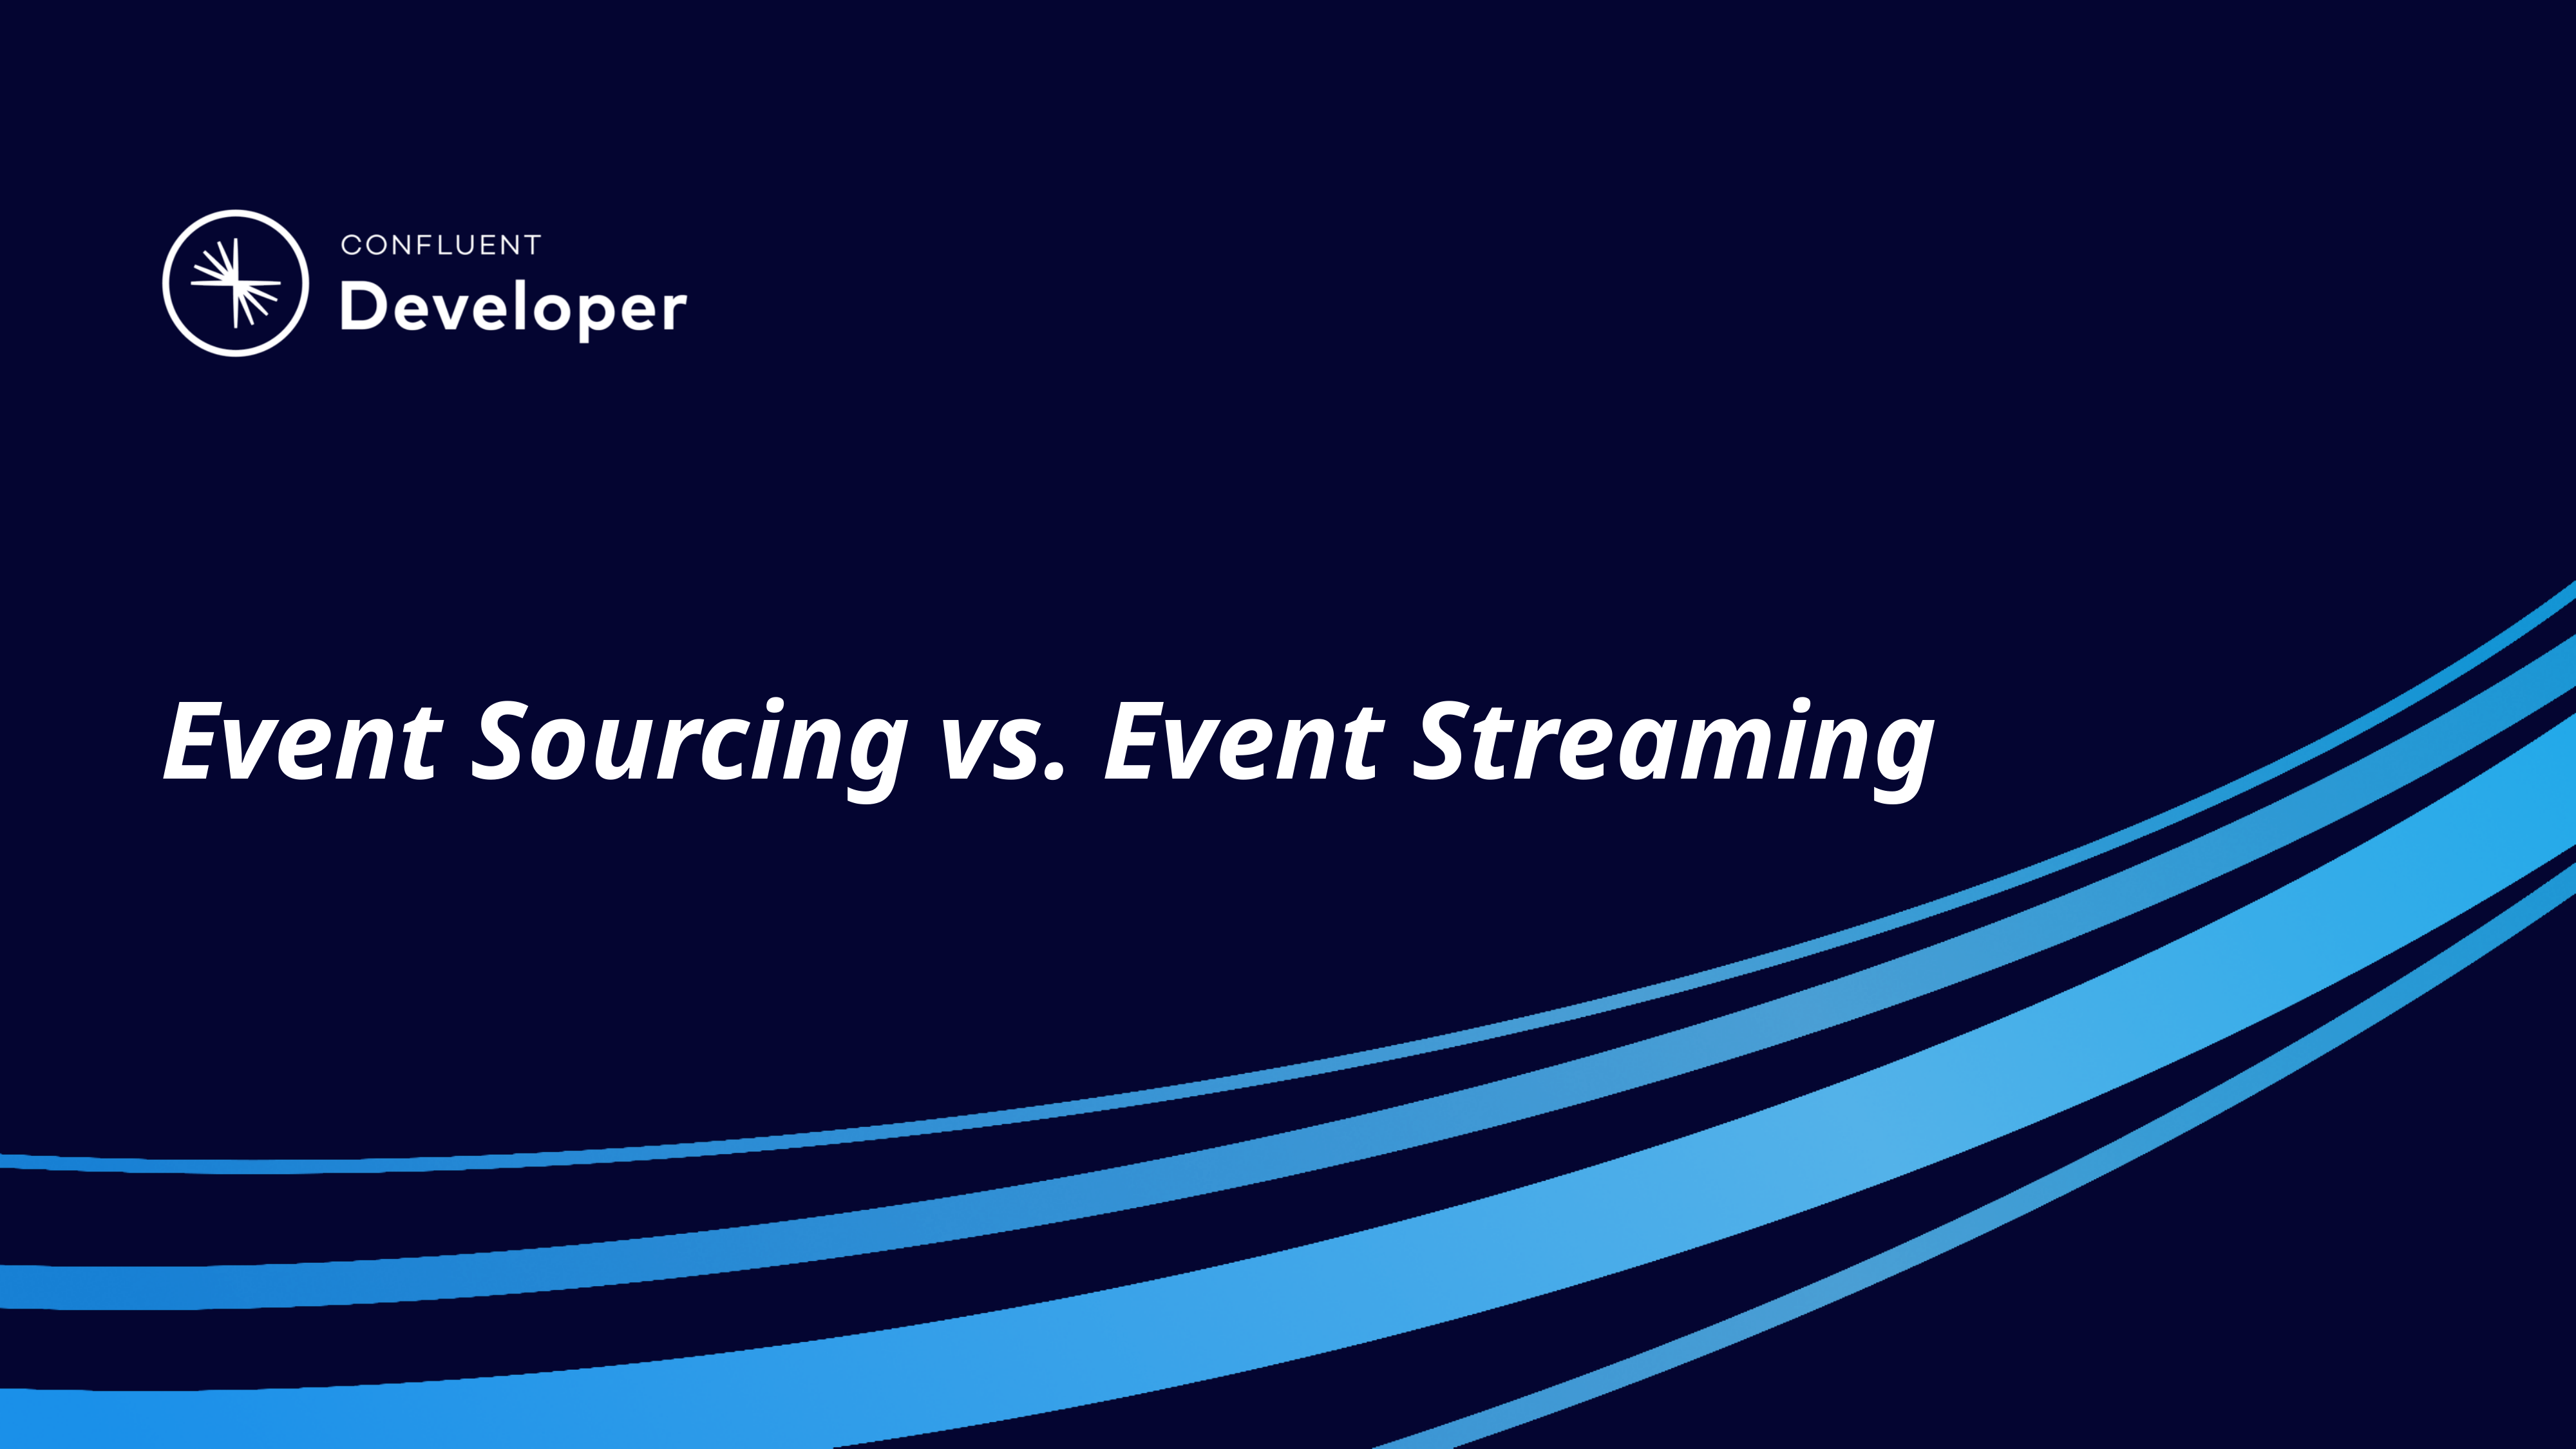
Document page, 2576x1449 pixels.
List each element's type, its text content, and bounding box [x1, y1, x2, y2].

title Event Sourcing vs. Event Streaming [160, 497, 2314, 815]
picture [0, 129, 2576, 1449]
